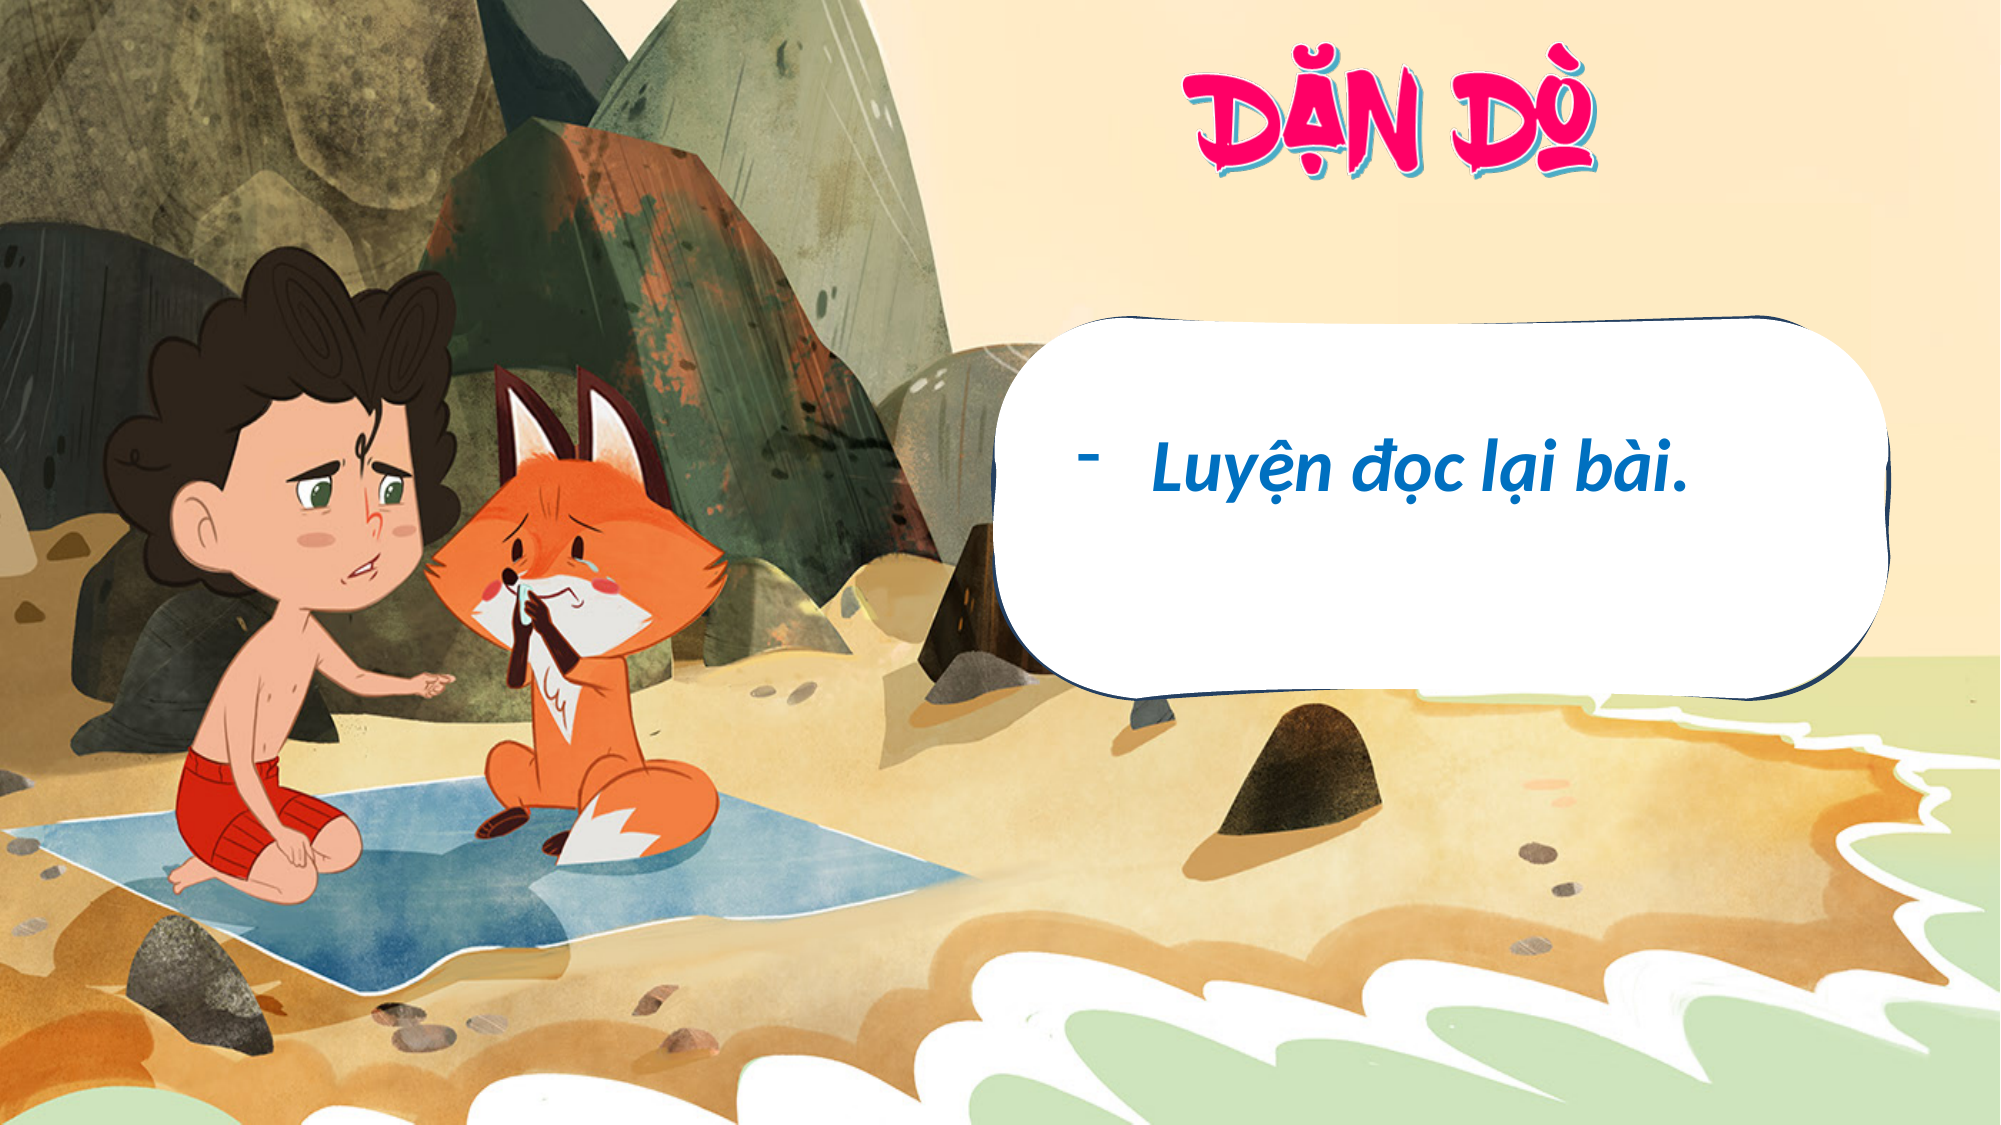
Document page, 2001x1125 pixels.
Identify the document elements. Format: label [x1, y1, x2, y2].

text_box [0, 0, 2000, 1125]
picture [1170, 17, 1616, 219]
